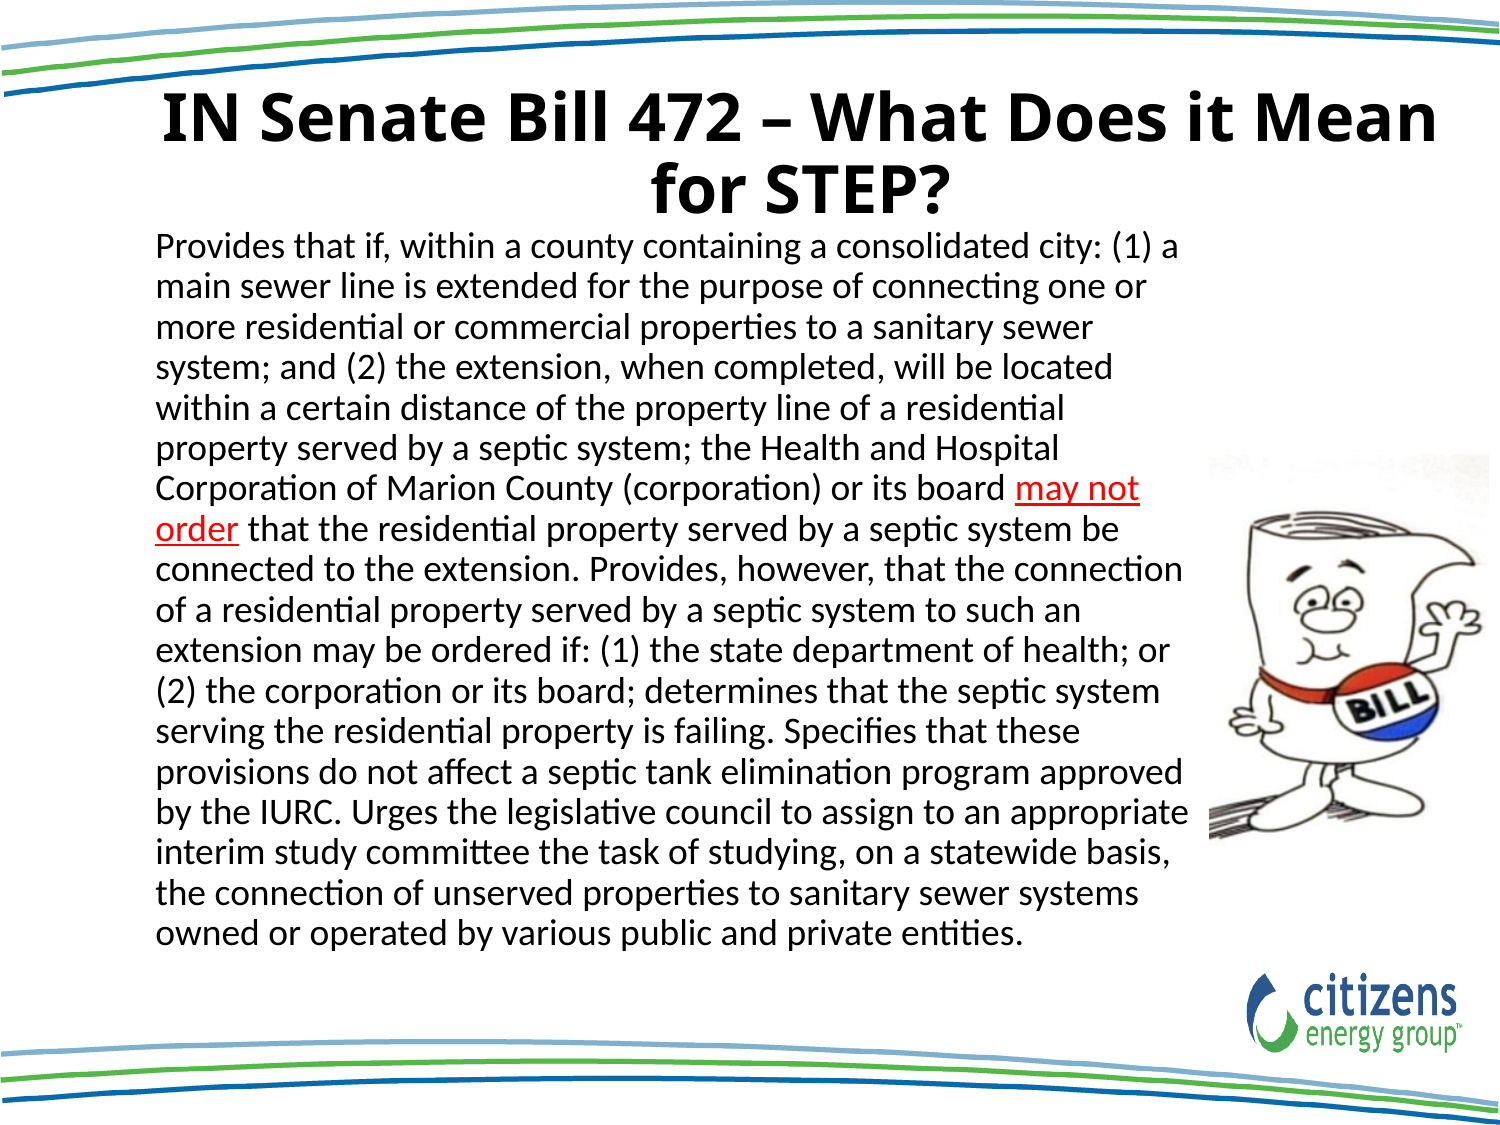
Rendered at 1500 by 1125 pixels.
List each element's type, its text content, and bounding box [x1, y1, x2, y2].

picture [0, 0, 1500, 1125]
list Provides that if, within a county containing a consolidated city: (1) a main sewer line is extended for the purpose of connecting one or more residential or commercial properties to a sanitary sewer system; and (2) the extension, when completed, will be located within a certain distance of the property line of a residential property served by a septic system; the Health and Hospital Corporation of Marion County (corporation) or its board may not order that the residential property served by a septic system be connected to the extension. Provides, however, that the connection of a residential property served by a septic system to such an extension may be ordered if: (1) the state department of health; or (2) the corporation or its board; determines that the septic system serving the residential property is failing. Specifies that these provisions do not affect a septic tank elimination program approved by the IURC. Urges the legislative council to assign to an appropriate interim study committee the task of studying, on a statewide basis, the connection of unserved properties to sanitary sewer systems owned or operated by various public and private entities. [98, 218, 1210, 1014]
title IN Senate Bill 472 – What Does it Mean for STEP? [121, 94, 1481, 219]
